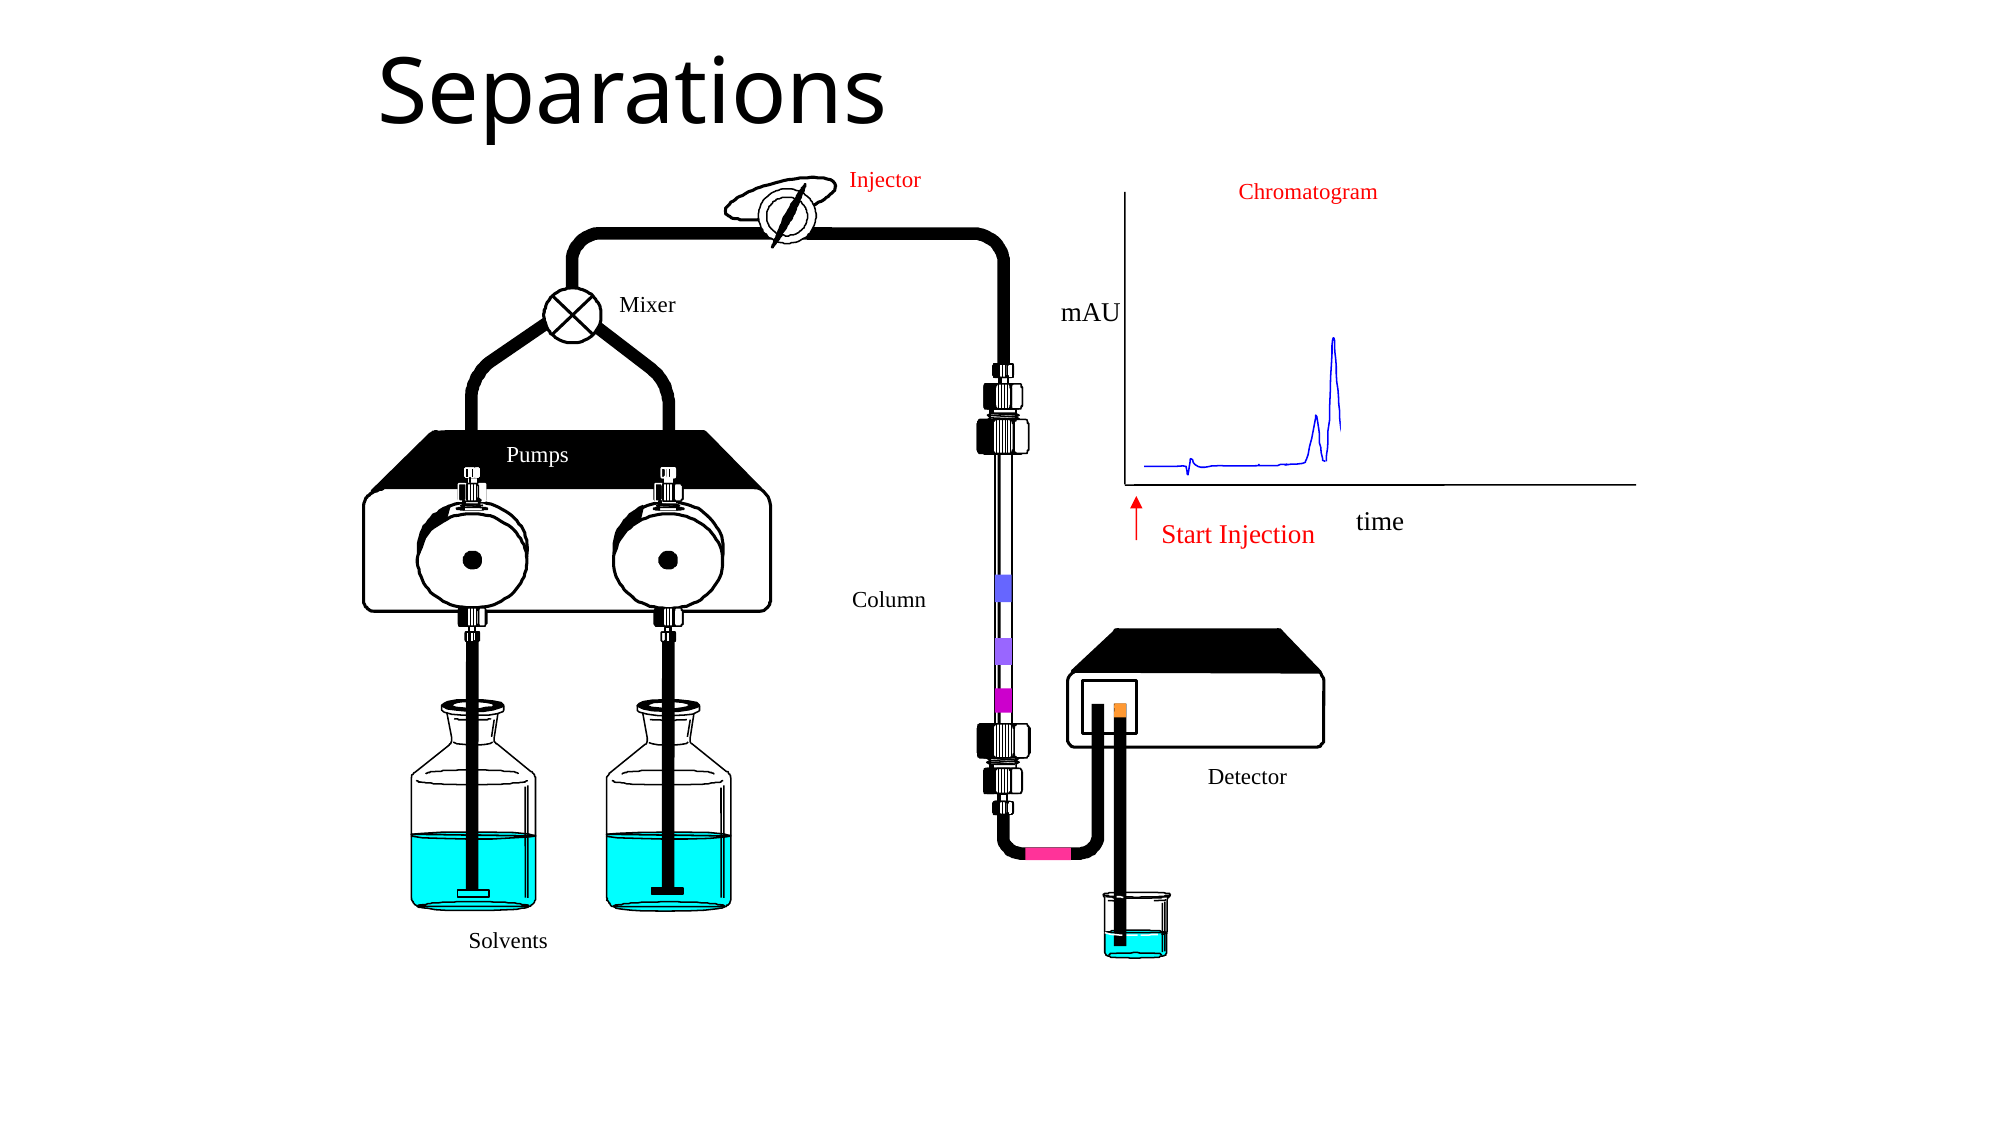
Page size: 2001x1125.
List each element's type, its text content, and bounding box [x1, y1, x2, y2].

title Separations [362, 0, 1638, 188]
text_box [363, 165, 1648, 967]
